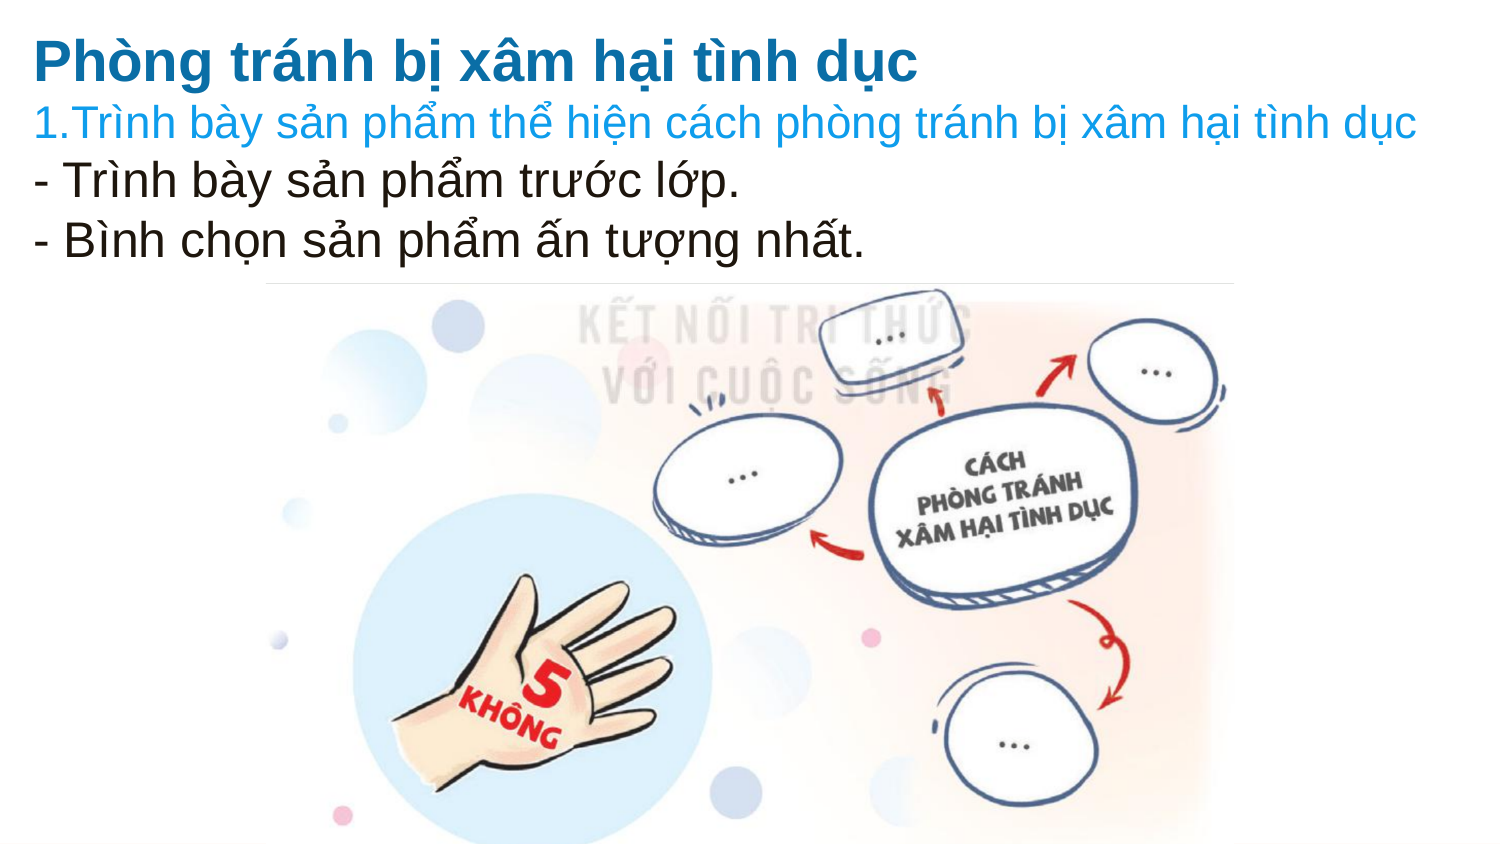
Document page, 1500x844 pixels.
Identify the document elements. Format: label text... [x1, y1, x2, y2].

text_box Phòng tránh bị xâm hại tình dục 1.Trình bày sản phẩm thể hiện cách phòng tránh bị xâm hại tình dục - Trình bày sản phẩm trước lớp. - Bình chọn sản phẩm ấn tượng nhất. [18, 15, 1500, 276]
picture [265, 282, 1235, 844]
